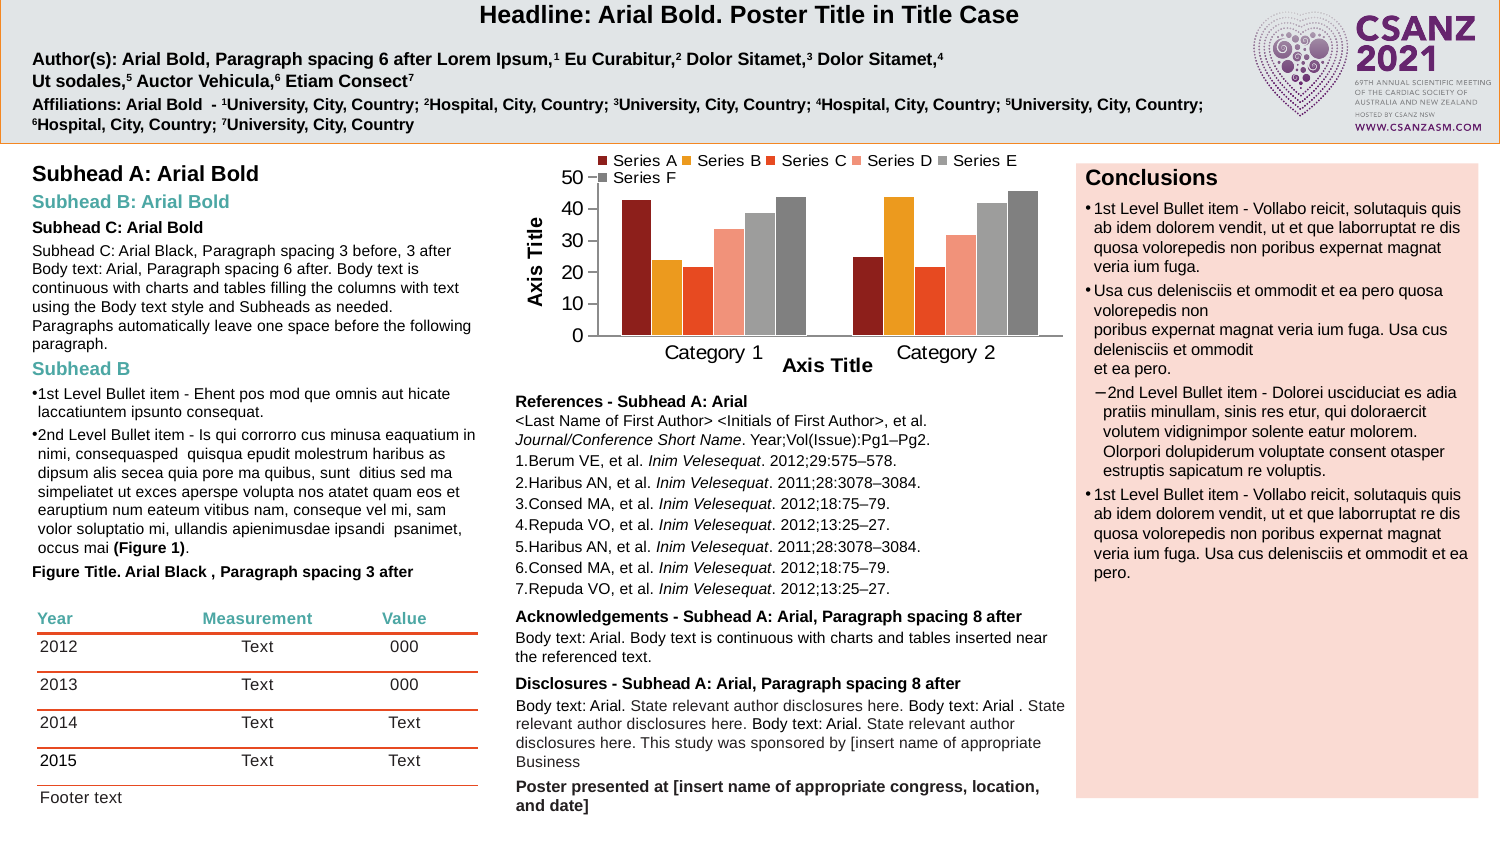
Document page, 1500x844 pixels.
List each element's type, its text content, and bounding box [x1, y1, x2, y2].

table_cell Text [184, 711, 331, 747]
table_header Measurement [184, 605, 331, 632]
table_cell 2015 [37, 749, 184, 785]
table_cell 2012 [37, 635, 184, 671]
chart [514, 151, 1067, 384]
table_cell Text [184, 749, 331, 785]
table_cell Footer text [37, 786, 478, 823]
table_cell 2014 [37, 711, 184, 747]
table_header Headline: Arial Bold. Poster Title in Title Case [1, 0, 1499, 143]
table_cell 000 [331, 673, 478, 709]
table_cell Text [331, 711, 478, 747]
text_box Author(s): Arial Bold, Paragraph spacing 6 after Lorem Ipsum,1 Eu Curabitur,2 Dolor Sitamet,3 Dolor Sitamet,4 Ut sodales,5 Auctor Vehicula,6 Etiam Consect7 Affiliations: Arial Bold - 1University, City, Country; 2Hospital, City, Country; 3University, City, Country; 4Hospital, City, Country; 5University, City, Country; 6Hospital, City, Country; 7University, City, Country [32, 45, 1281, 136]
text_box Conclusions 1st Level Bullet item - Vollabo reicit, solutaquis quis ab idem dolorem vendit, ut et que laborruptat re dis quosa volorepedis non poribus expernat magnat veria ium fuga. Usa cus delenisciis et ommodit et ea pero quosa volorepedis non poribus expernat magnat veria ium fuga. Usa cus delenisciis et ommodit et ea pero. 2nd Level Bullet item - Dolorei usciduciat es adia pratiis minullam, sinis res etur, qui doloraercit volutem vidignimpor solente eatur molorem. Olorpori dolupiderum voluptate consent otasper estruptis sapicatum re voluptis. 1st Level Bullet item - Vollabo reicit, solutaquis quis ab idem dolorem vendit, ut et que laborruptat re dis quosa volorepedis non poribus expernat magnat veria ium fuga. Usa cus delenisciis et ommodit et ea pero. [1075, 162, 1479, 799]
table_cell Text [184, 673, 331, 709]
table_cell 000 [331, 635, 478, 671]
picture [1252, 11, 1492, 132]
table_cell Text [184, 635, 331, 671]
table_cell Text [331, 749, 478, 785]
table_header Value [331, 605, 478, 632]
table_header Year [37, 605, 184, 632]
table_cell 2013 [37, 673, 184, 709]
text_box References - Subhead A: Arial <Last Name of First Author> <Initials of First Author>, et al. Journal/Conference Short Name. Year;Vol(Issue):Pg1–Pg2. Berum VE, et al. Inim Velesequat. 2012;29:575–578. Haribus AN, et al. Inim Velesequat. 2011;28:3078–3084. Consed MA, et al. Inim Velesequat. 2012;18:75–79. Repuda VO, et al. Inim Velesequat. 2012;13:25–27. Haribus AN, et al. Inim Velesequat. 2011;28:3078–3084. Consed MA, et al. Inim Velesequat. 2012;18:75–79. Repuda VO, et al. Inim Velesequat. 2012;13:25–27. Acknowledgements - Subhead A: Arial, Paragraph spacing 8 after Body text: Arial. Body text is continuous with charts and tables inserted near the referenced text. Disclosures - Subhead A: Arial, Paragraph spacing 8 after Body text: Arial. State relevant author disclosures here. Body text: Arial . State relevant author disclosures here. Body text: Arial. State relevant author disclosures here. This study was sponsored by [insert name of appropriate Business Poster presented at [insert name of appropriate congress, location, and date] [515, 391, 1066, 816]
text_box Subhead A: Arial Bold Subhead B: Arial Bold Subhead C: Arial Bold Subhead C: Arial Black, Paragraph spacing 3 before, 3 after Body text: Arial, Paragraph spacing 6 after. Body text is continuous with charts and tables filling the columns with text using the Body text style and Subheads as needed. Paragraphs automatically leave one space before the following paragraph. Subhead B 1st Level Bullet item - Ehent pos mod que omnis aut hicate laccatiuntem ipsunto consequat. 2nd Level Bullet item - Is qui corrorro cus minusa eaquatium in nimi, consequasped quisqua epudit molestrum haribus as dipsum alis secea quia pore ma quibus, sunt ditius sed ma simpeliatet ut exces aperspe volupta nos atatet quam eos et earuptium num eateum vitibus nam, conseque vel mi, sam volor soluptatio mi, ullandis apienimusdae ipsandi psanimet, occus mai (Figure 1). Figure Title. Arial Black , Paragraph spacing 3 after [32, 159, 479, 581]
